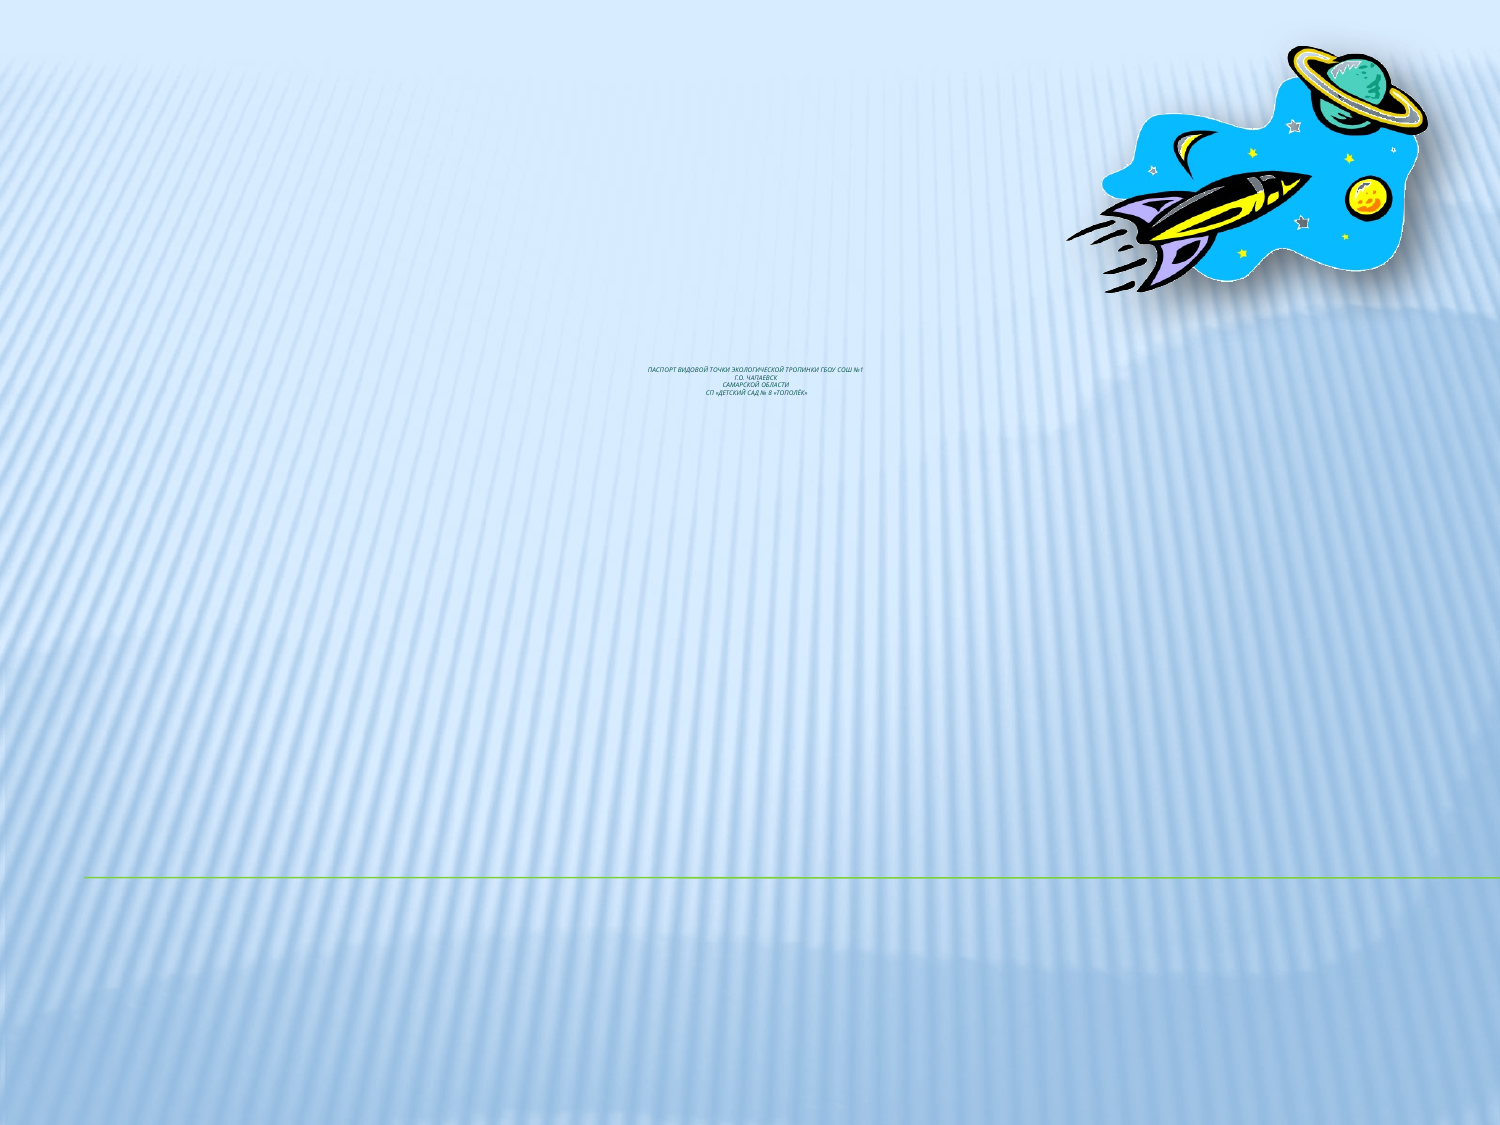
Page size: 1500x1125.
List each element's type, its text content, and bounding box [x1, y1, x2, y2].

picture [1066, 46, 1428, 294]
title Паспорт видовой точки экологической тропинки ГБОУ СОШ №1 г.о. Чапаевск Самарской области СП «Детский сад № 8 «Тополёк» [82, 328, 1432, 406]
